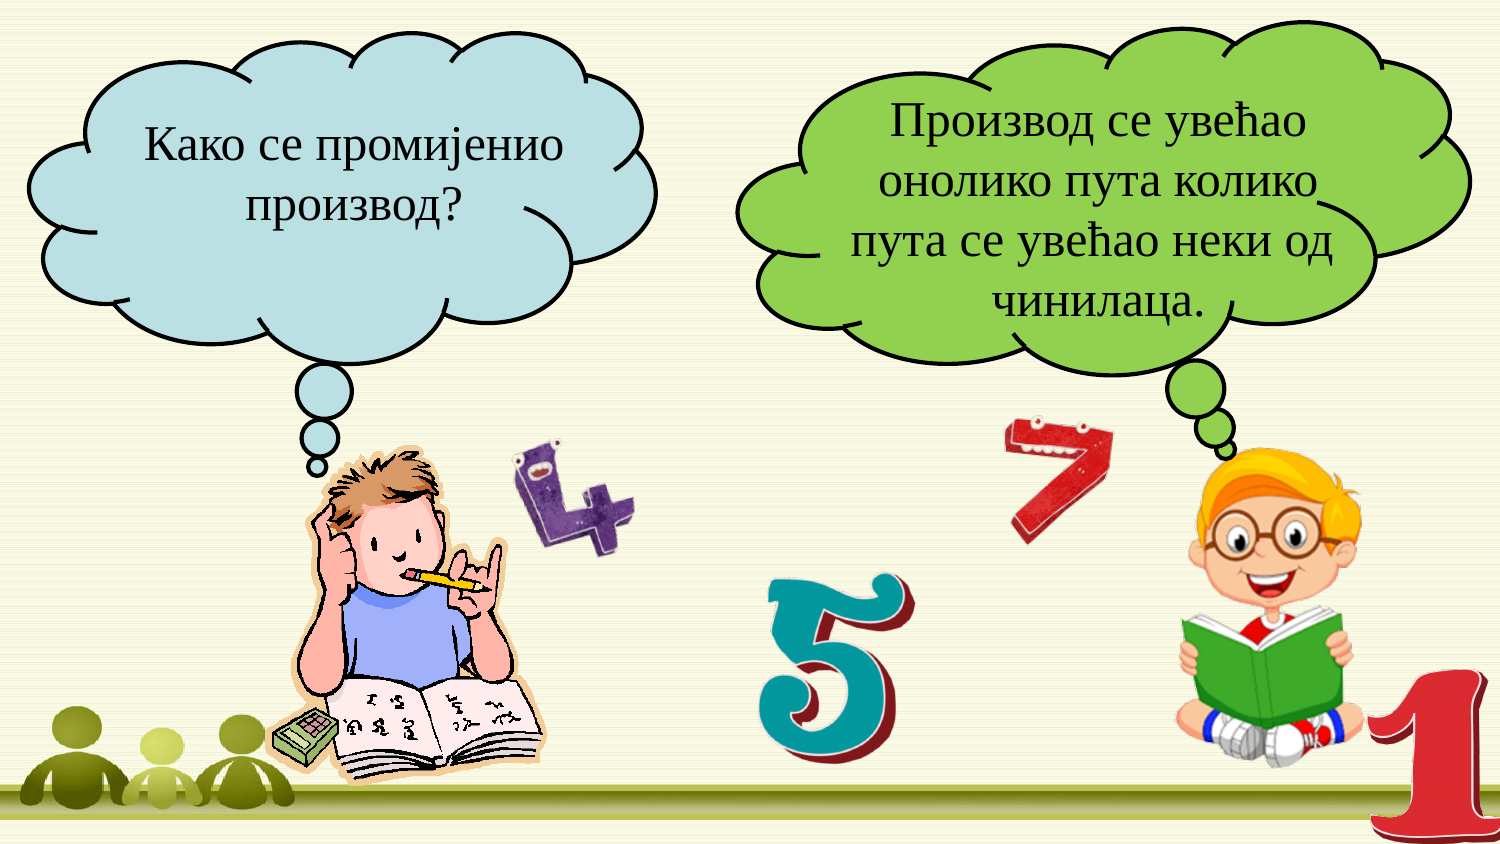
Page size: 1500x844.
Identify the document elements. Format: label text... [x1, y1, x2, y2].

text_box [1165, 379, 1236, 432]
text_box [868, 20, 1473, 291]
picture [0, 0, 1500, 844]
text_box [735, 96, 832, 331]
text_box [26, 31, 658, 443]
text_box Производ се увећао онолико пута колико пута се увећао неки од чинилаца. [832, 79, 1365, 379]
text_box Како се промијенио производ? [112, 102, 597, 283]
